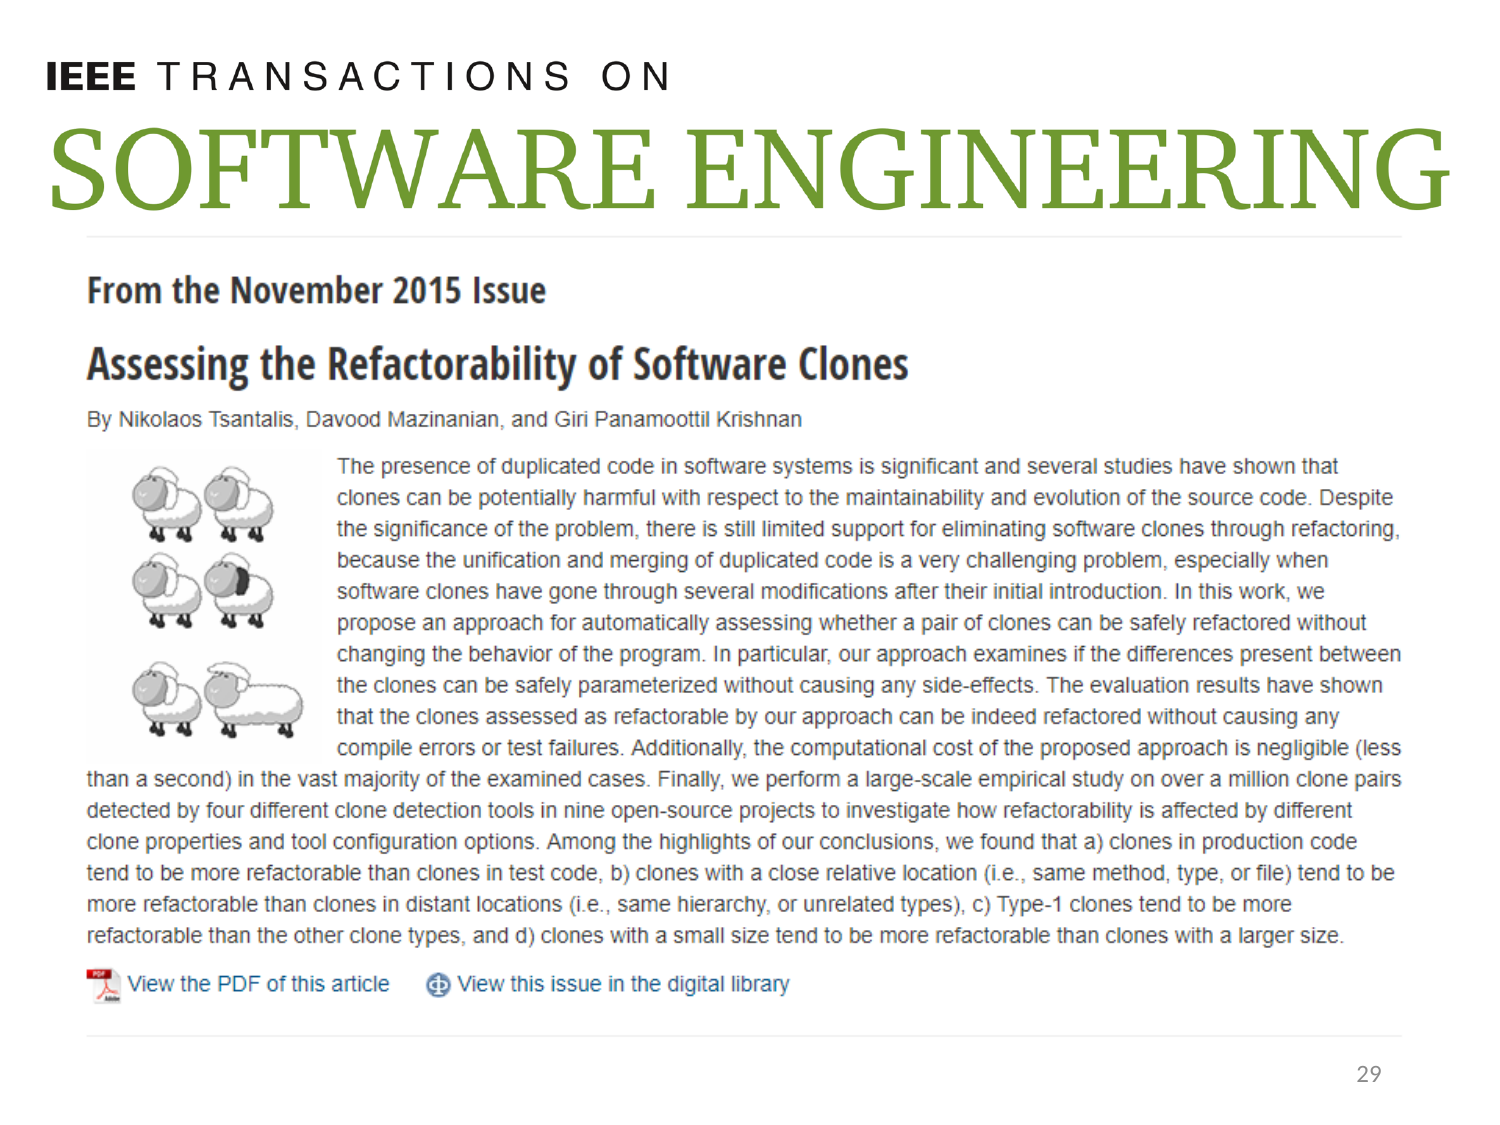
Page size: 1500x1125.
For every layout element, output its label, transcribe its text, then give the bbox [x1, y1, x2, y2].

picture [0, 43, 1500, 224]
picture [76, 230, 1424, 1048]
slide_number 29 [1059, 1048, 1397, 1103]
